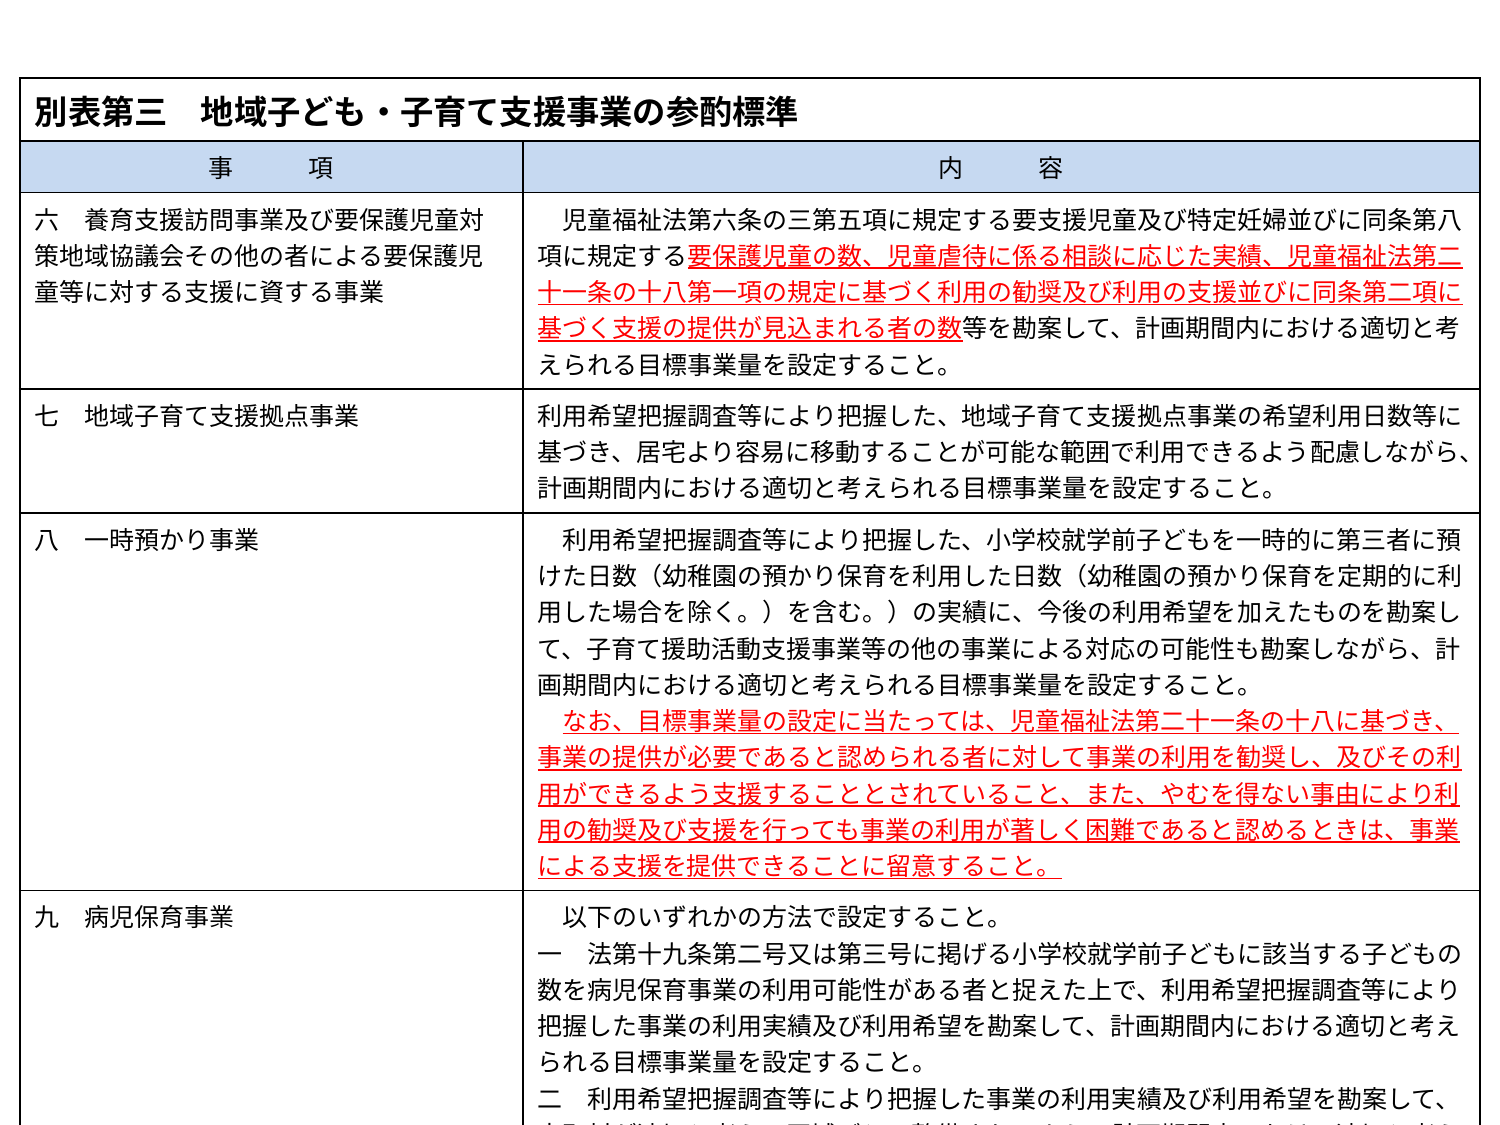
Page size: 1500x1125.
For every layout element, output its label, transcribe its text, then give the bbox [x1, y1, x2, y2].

table_header 別表第三 地域子ども・子育て支援事業の参酌標準 [21, 79, 1479, 140]
table_cell 事 項 [21, 142, 522, 192]
table_cell 七 地域子育て支援拠点事業 [21, 390, 522, 512]
table_cell 内 容 [524, 142, 1479, 192]
table_cell 九 病児保育事業 [21, 891, 522, 1125]
table_cell 六 養育支援訪問事業及び要保護児童対策地域協議会その他の者による要保護児童等に対する支援に資する事業 [21, 193, 522, 388]
table_cell 八 一時預かり事業 [21, 514, 522, 890]
table_cell 利用希望把握調査等により把握した、小学校就学前子どもを一時的に第三者に預けた日数（幼稚園の預かり保育を利用した日数（幼稚園の預かり保育を定期的に利用した場合を除く。）を含む。）の実績に、今後の利用希望を加えたものを勘案して、子育て援助活動支援事業等の他の事業による対応の可能性も勘案しながら、計画期間内における適切と考えられる目標事業量を設定すること。 なお、目標事業量の設定に当たっては、児童福祉法第二十一条の十八に基づき、事業の提供が必要であると認められる者に対して事業の利用を勧奨し、及びその利用ができるよう支援することとされていること、また、やむを得ない事由により利用の勧奨及び支援を行っても事業の利用が著しく困難であると認めるときは、事業による支援を提供できることに留意すること。 [524, 514, 1479, 890]
table_cell 以下のいずれかの方法で設定すること。 一 法第十九条第二号又は第三号に掲げる小学校就学前子どもに該当する子どもの数を病児保育事業の利用可能性がある者と捉えた上で、利用希望把握調査等により把握した事業の利用実績及び利用希望を勘案して、計画期間内における適切と考えられる目標事業量を設定すること。 二 利用希望把握調査等により把握した事業の利用実績及び利用希望を勘案して、市町村が適切と考える区域ごとに整備されるよう、計画期間内における適切と考えられる目標事業量を設定すること。 [524, 891, 1479, 1125]
table_cell 児童福祉法第六条の三第五項に規定する要支援児童及び特定妊婦並びに同条第八項に規定する要保護児童の数、児童虐待に係る相談に応じた実績、児童福祉法第二十一条の十八第一項の規定に基づく利用の勧奨及び利用の支援並びに同条第二項に基づく支援の提供が見込まれる者の数等を勘案して、計画期間内における適切と考えられる目標事業量を設定すること。 [524, 193, 1479, 388]
table_cell 利用希望把握調査等により把握した、地域子育て支援拠点事業の希望利用日数等に基づき、居宅より容易に移動することが可能な範囲で利用できるよう配慮しながら、計画期間内における適切と考えられる目標事業量を設定すること。 [524, 390, 1479, 512]
